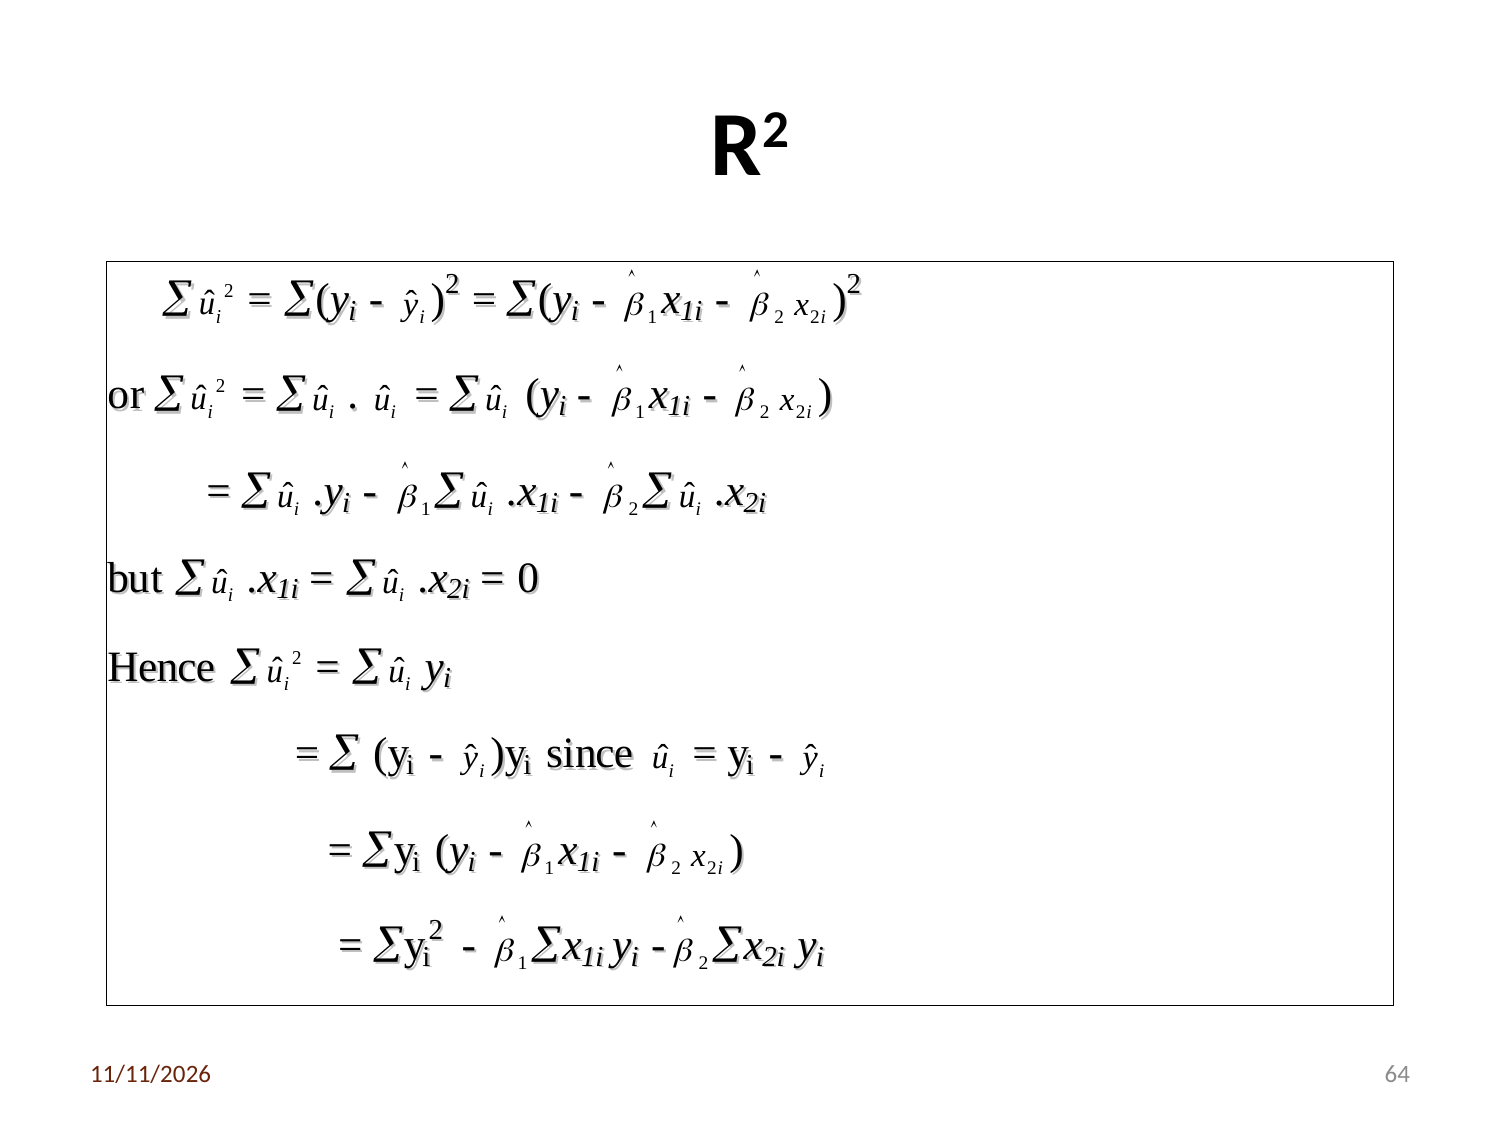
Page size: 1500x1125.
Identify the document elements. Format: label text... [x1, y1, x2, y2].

slide_number 64 [1074, 1042, 1425, 1103]
title R2 [75, 45, 1425, 233]
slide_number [75, 1042, 425, 1103]
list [106, 262, 1393, 1006]
